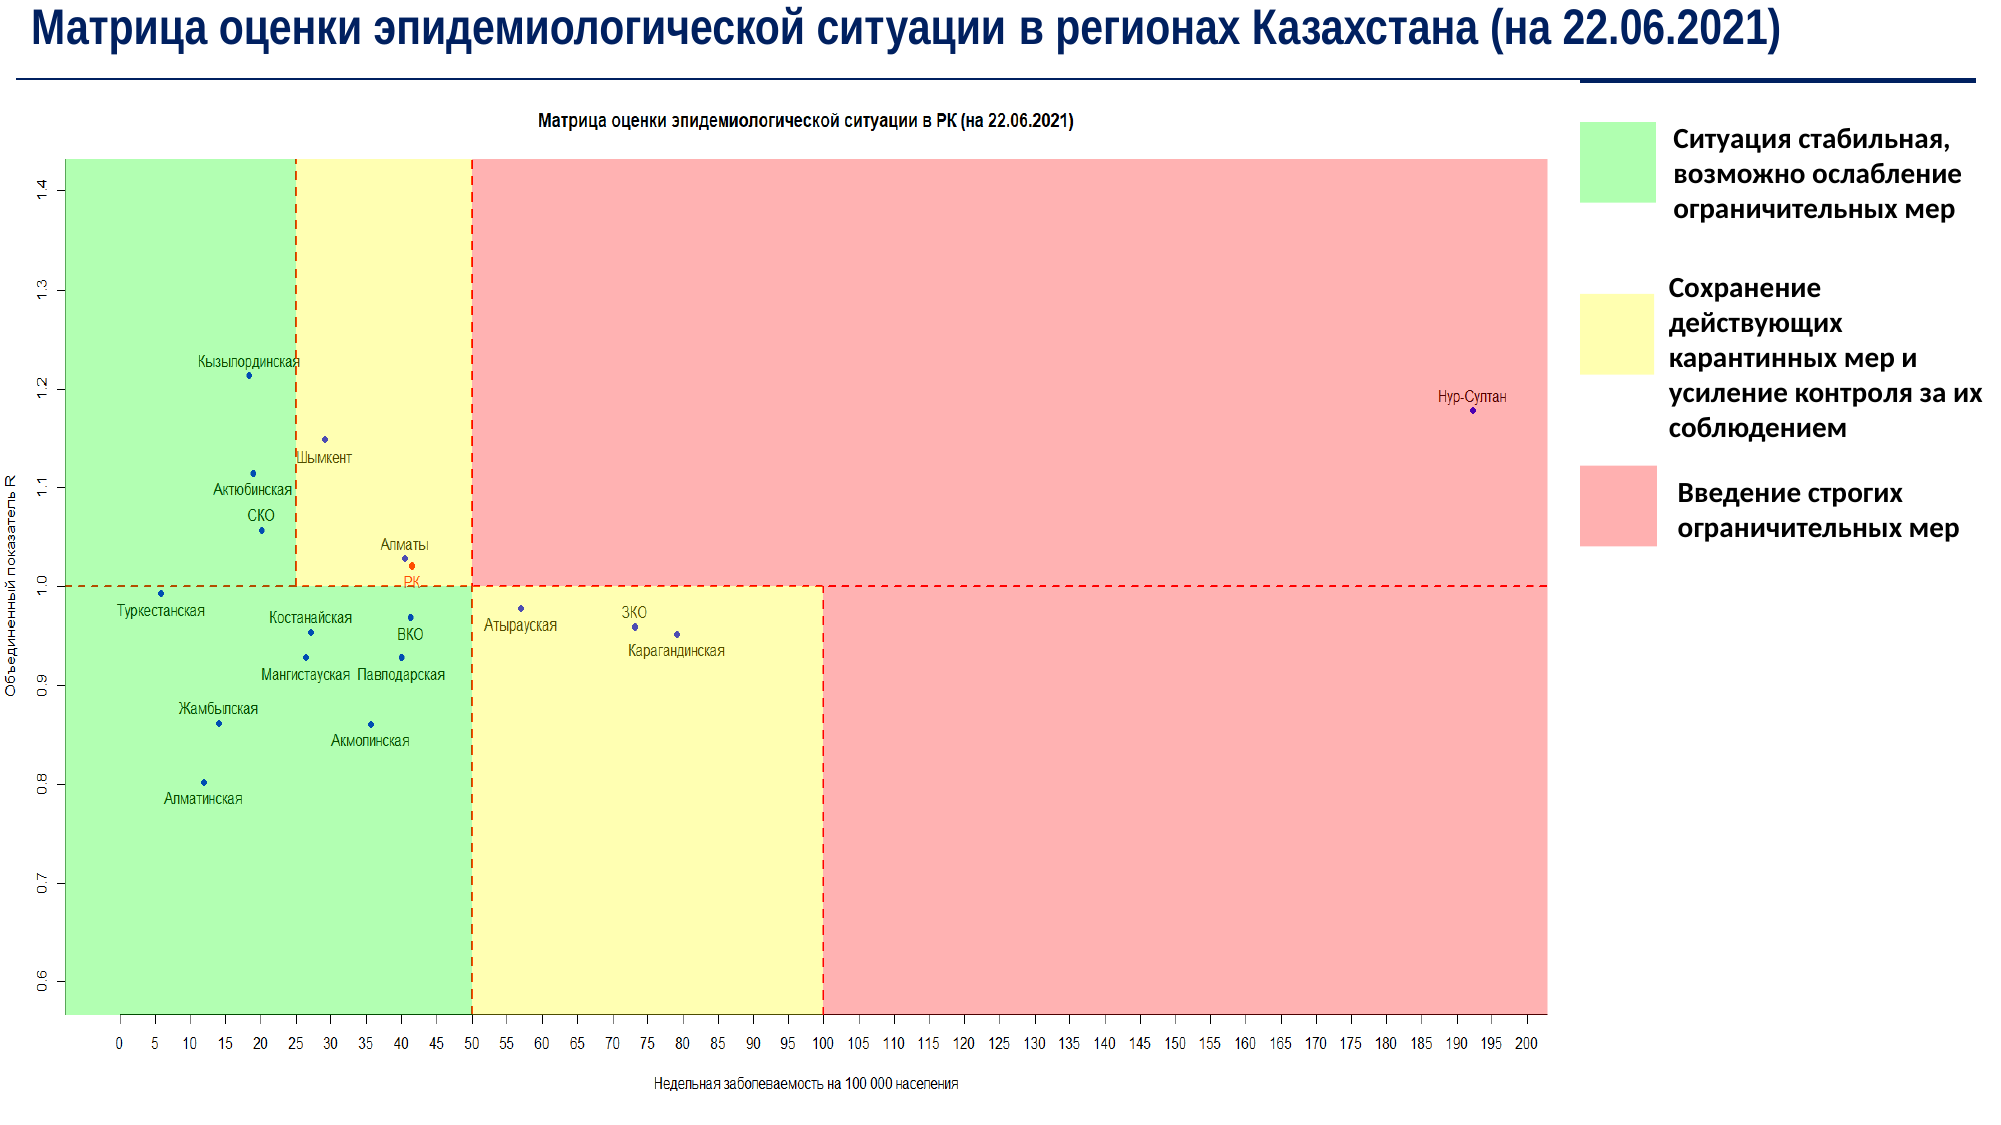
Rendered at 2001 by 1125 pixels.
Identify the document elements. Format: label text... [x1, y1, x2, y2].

text_box Матрица оценки эпидемиологической ситуации в регионах Казахстана (на 22.06.2021) [16, 0, 1995, 63]
text_box Введение строгих ограничительных мер [1662, 466, 2000, 551]
text_box Ситуация стабильная, возможно ослабление ограничительных мер [1658, 111, 2000, 232]
text_box Сохранение действующих карантинных мер и усиление контроля за их соблюдением [1654, 260, 2000, 451]
picture [0, 80, 1580, 1114]
text_box [1580, 465, 1658, 547]
text_box [1580, 121, 1657, 204]
text_box [1580, 293, 1655, 376]
